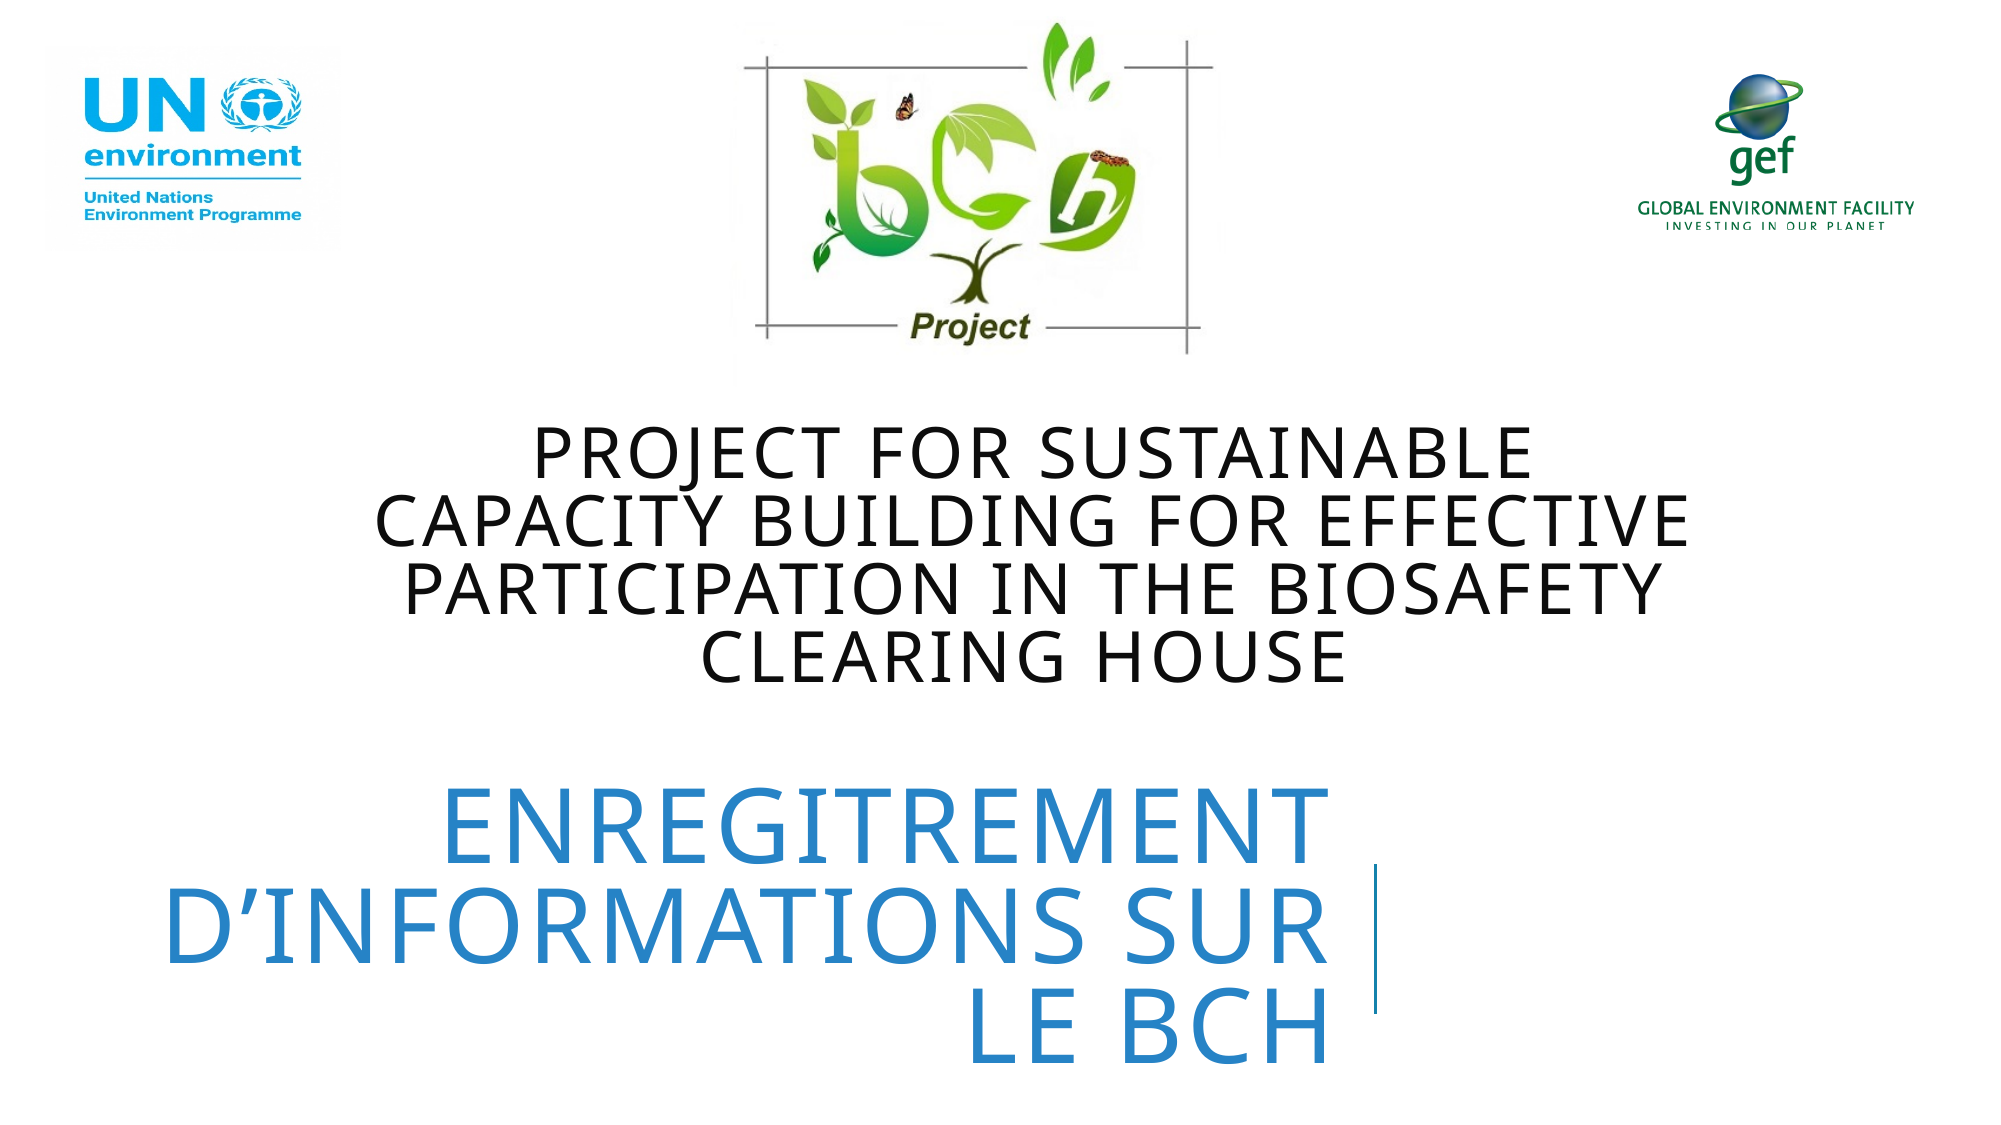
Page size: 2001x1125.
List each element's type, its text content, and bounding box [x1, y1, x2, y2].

picture [727, 16, 1229, 396]
picture [45, 46, 341, 251]
title ENREGITREMENT D’INFORMATIONS SUR LE BCH [75, 813, 1350, 1054]
picture [1638, 74, 1914, 230]
